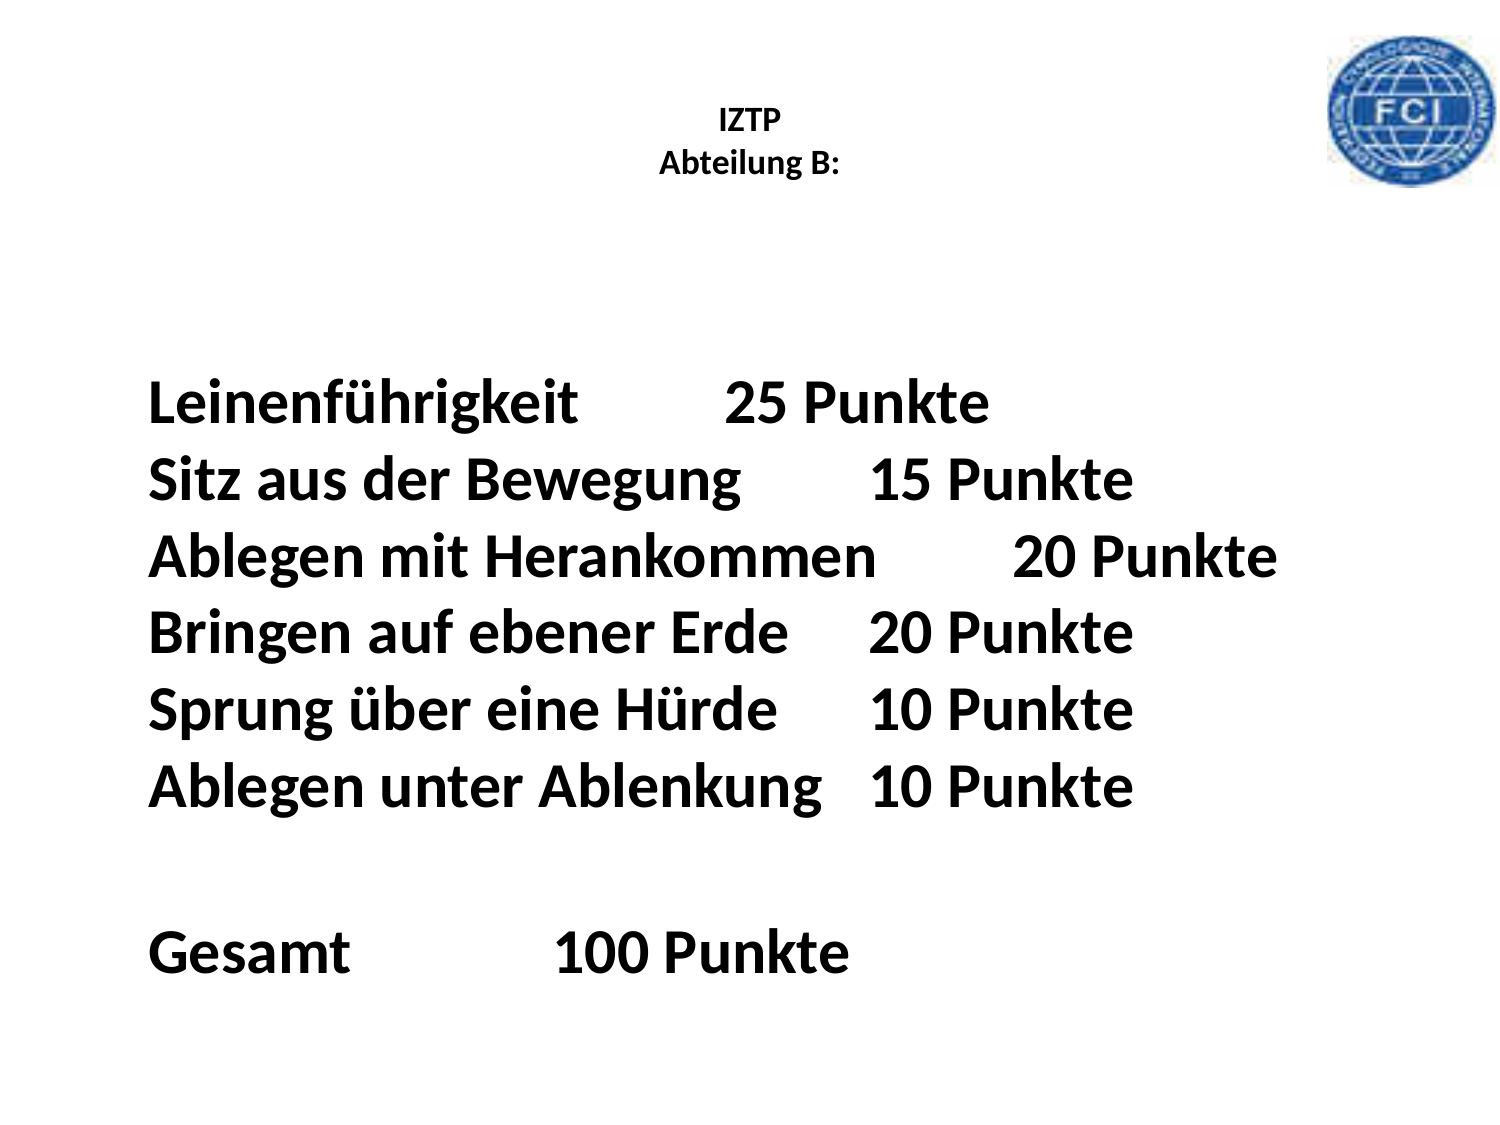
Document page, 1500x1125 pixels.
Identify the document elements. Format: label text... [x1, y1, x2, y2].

title IZTP Abteilung B: [75, 45, 1425, 233]
list Leinenführigkeit 25 Punkte Sitz aus der Bewegung 15 Punkte Ablegen mit Herankommen 20 Punkte Bringen auf ebener Erde 20 Punkte Sprung über eine Hürde 10 Punkte Ablegen unter Ablenkung 10 Punkte Gesamt 100 Punkte [75, 262, 1425, 1005]
picture [1326, 34, 1500, 188]
